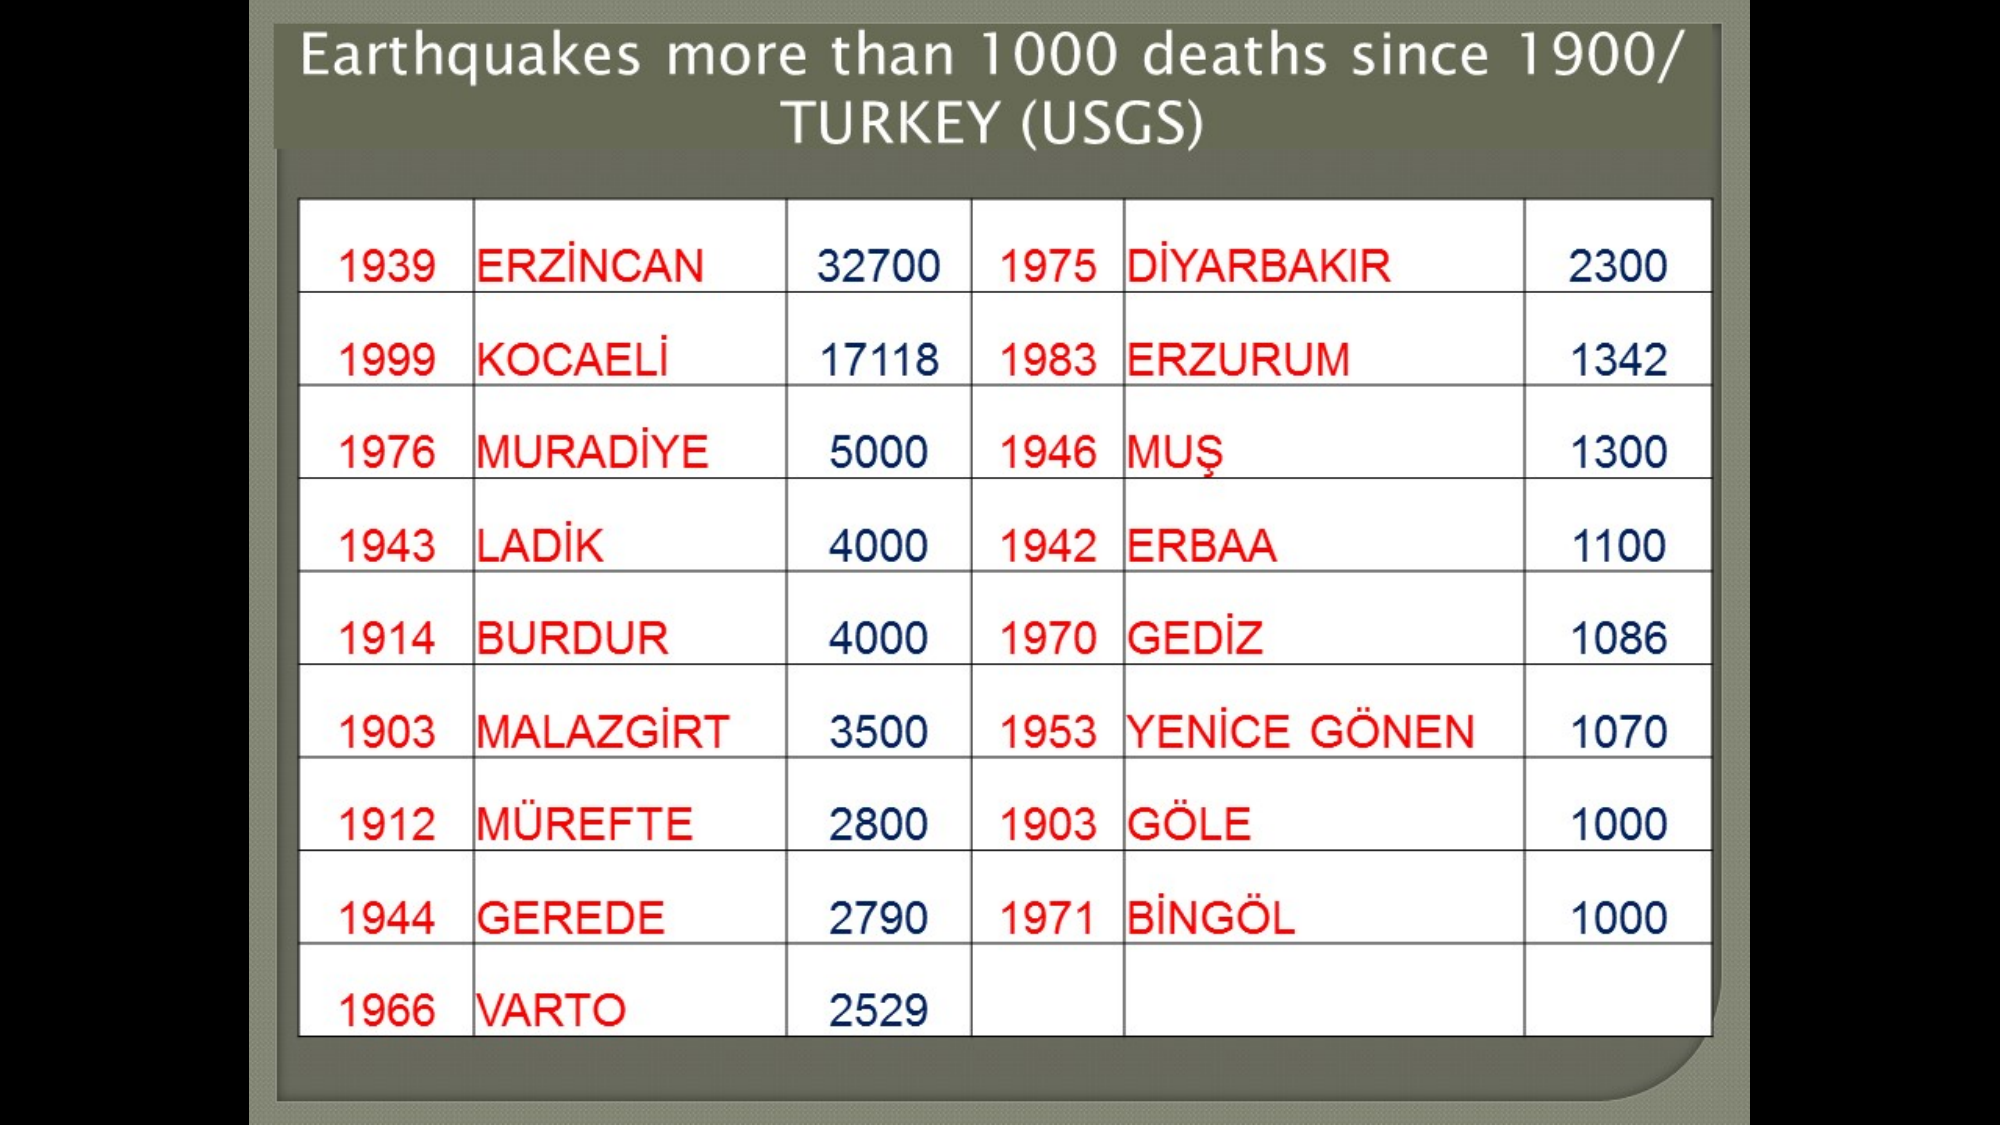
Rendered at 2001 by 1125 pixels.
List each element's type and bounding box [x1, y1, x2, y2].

picture [249, 0, 1750, 1125]
